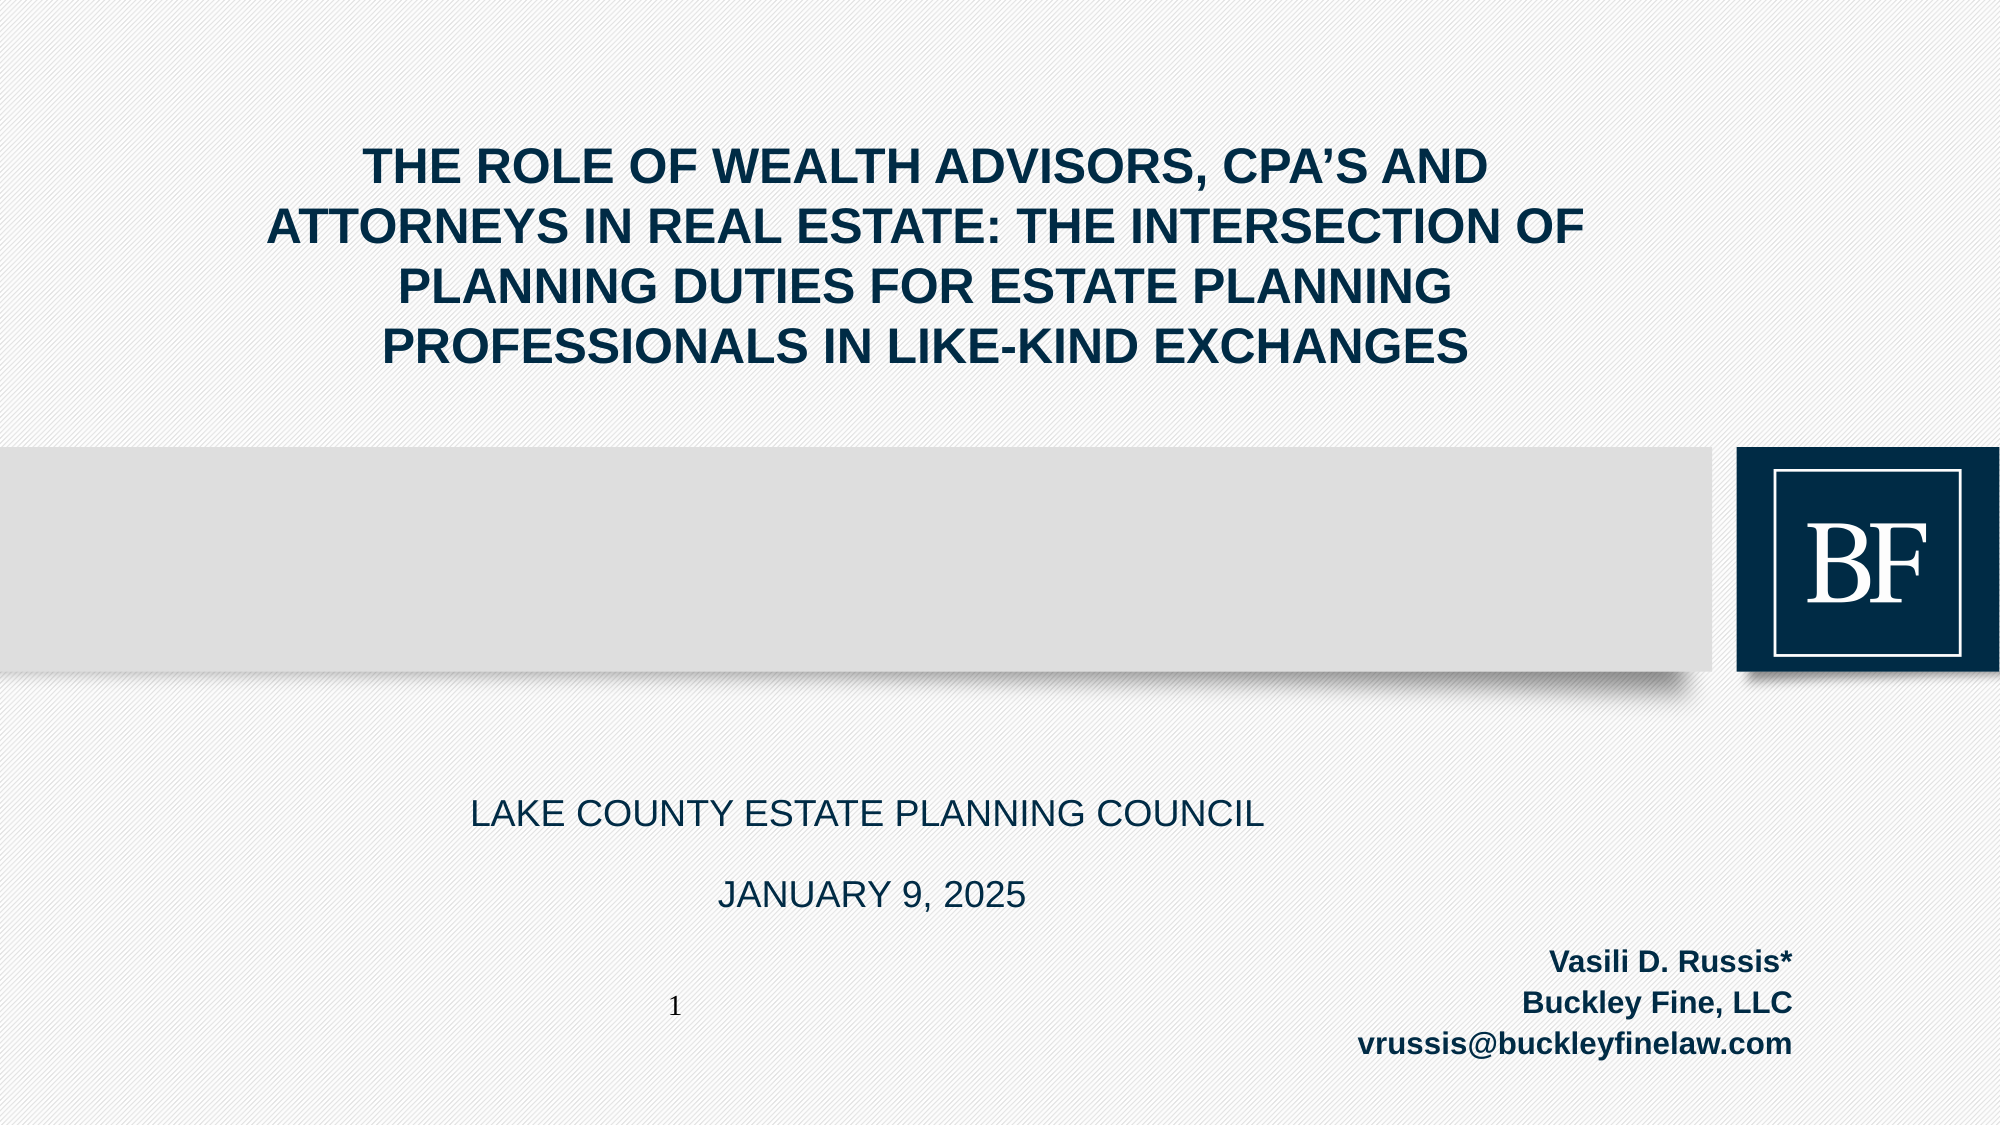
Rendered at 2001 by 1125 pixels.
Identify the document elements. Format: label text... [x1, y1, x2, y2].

picture [1736, 446, 2000, 695]
footer 1 [111, 973, 1239, 1034]
picture [0, 672, 1713, 724]
text_box THE ROLE OF WEALTH ADVISORS, CPA’S AND ATTORNEYS IN REAL ESTATE: THE INTERSECTION OF PLANNING DUTIES FOR ESTATE PLANNING PROFESSIONALS IN LIKE-KIND EXCHANGES [239, 126, 1612, 381]
title LAKE COUNTY ESTATE PLANNING COUNCIL JANUARY 9, 2025 [51, 711, 1694, 999]
list Vasili D. Russis* Buckley Fine, LLC vrussis@buckleyfinelaw.com [364, 929, 1809, 1069]
